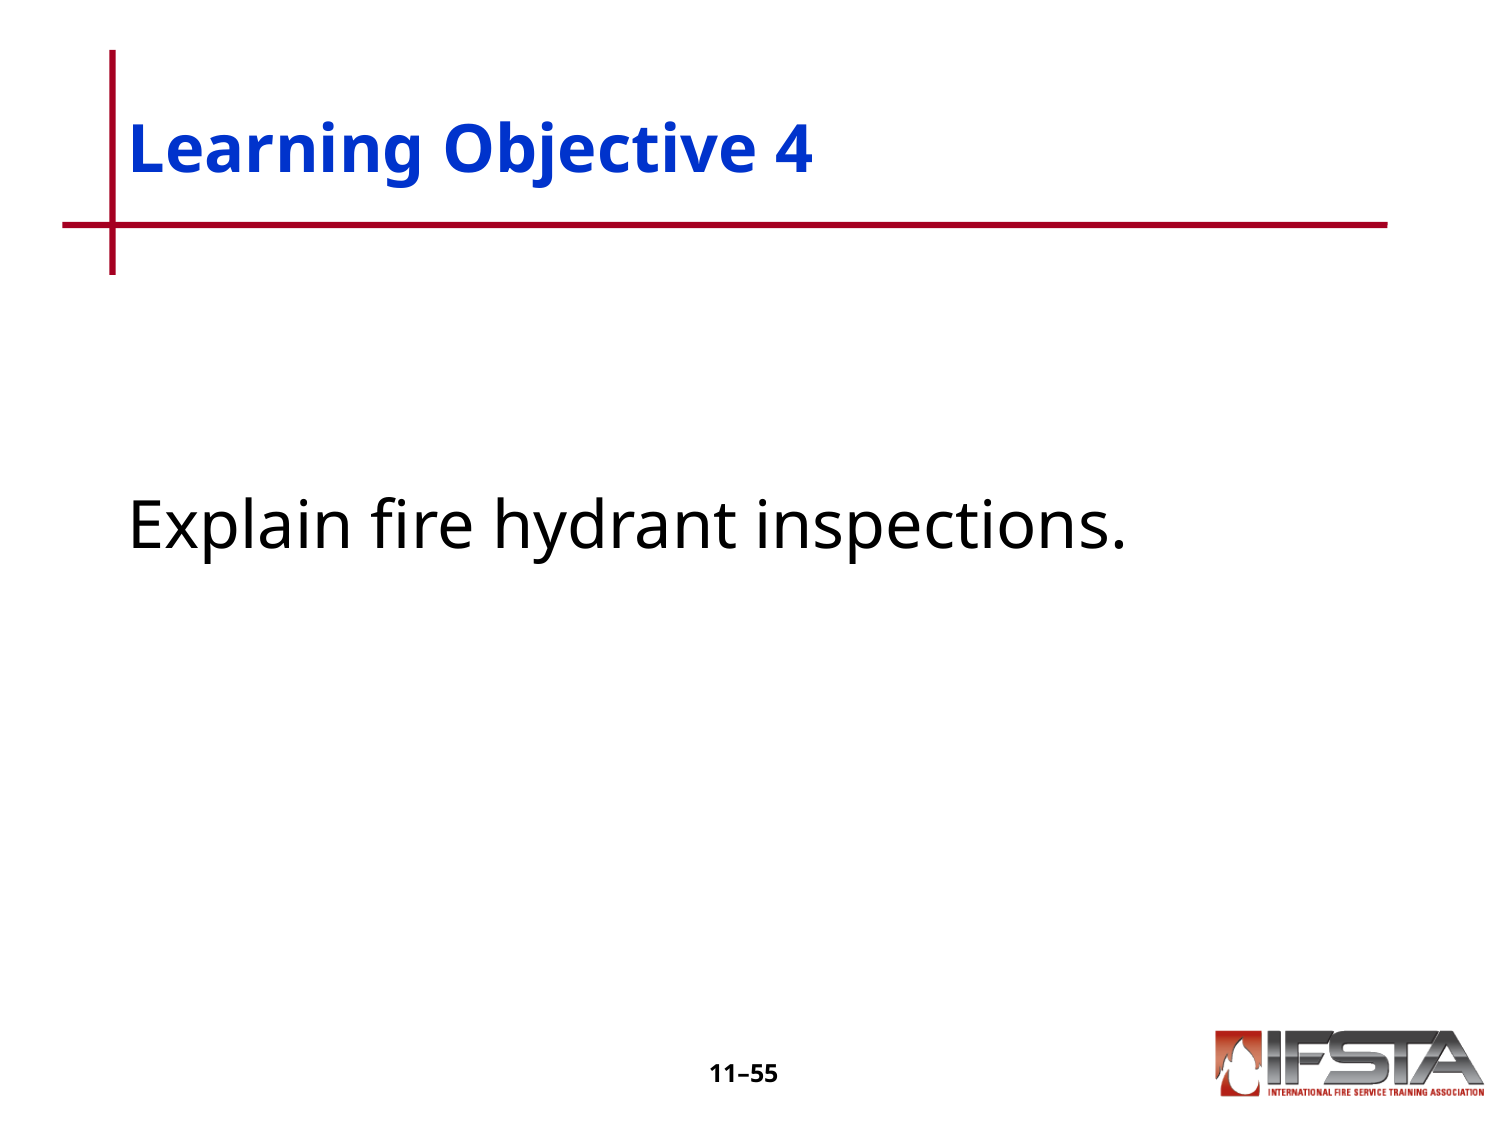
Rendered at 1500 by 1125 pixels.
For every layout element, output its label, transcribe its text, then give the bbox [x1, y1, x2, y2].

title Learning Objective 4 [112, 50, 1388, 225]
picture [1215, 1030, 1485, 1099]
slide_number 11–54 [587, 1050, 900, 1125]
list Explain fire hydrant inspections. [112, 287, 1388, 1000]
